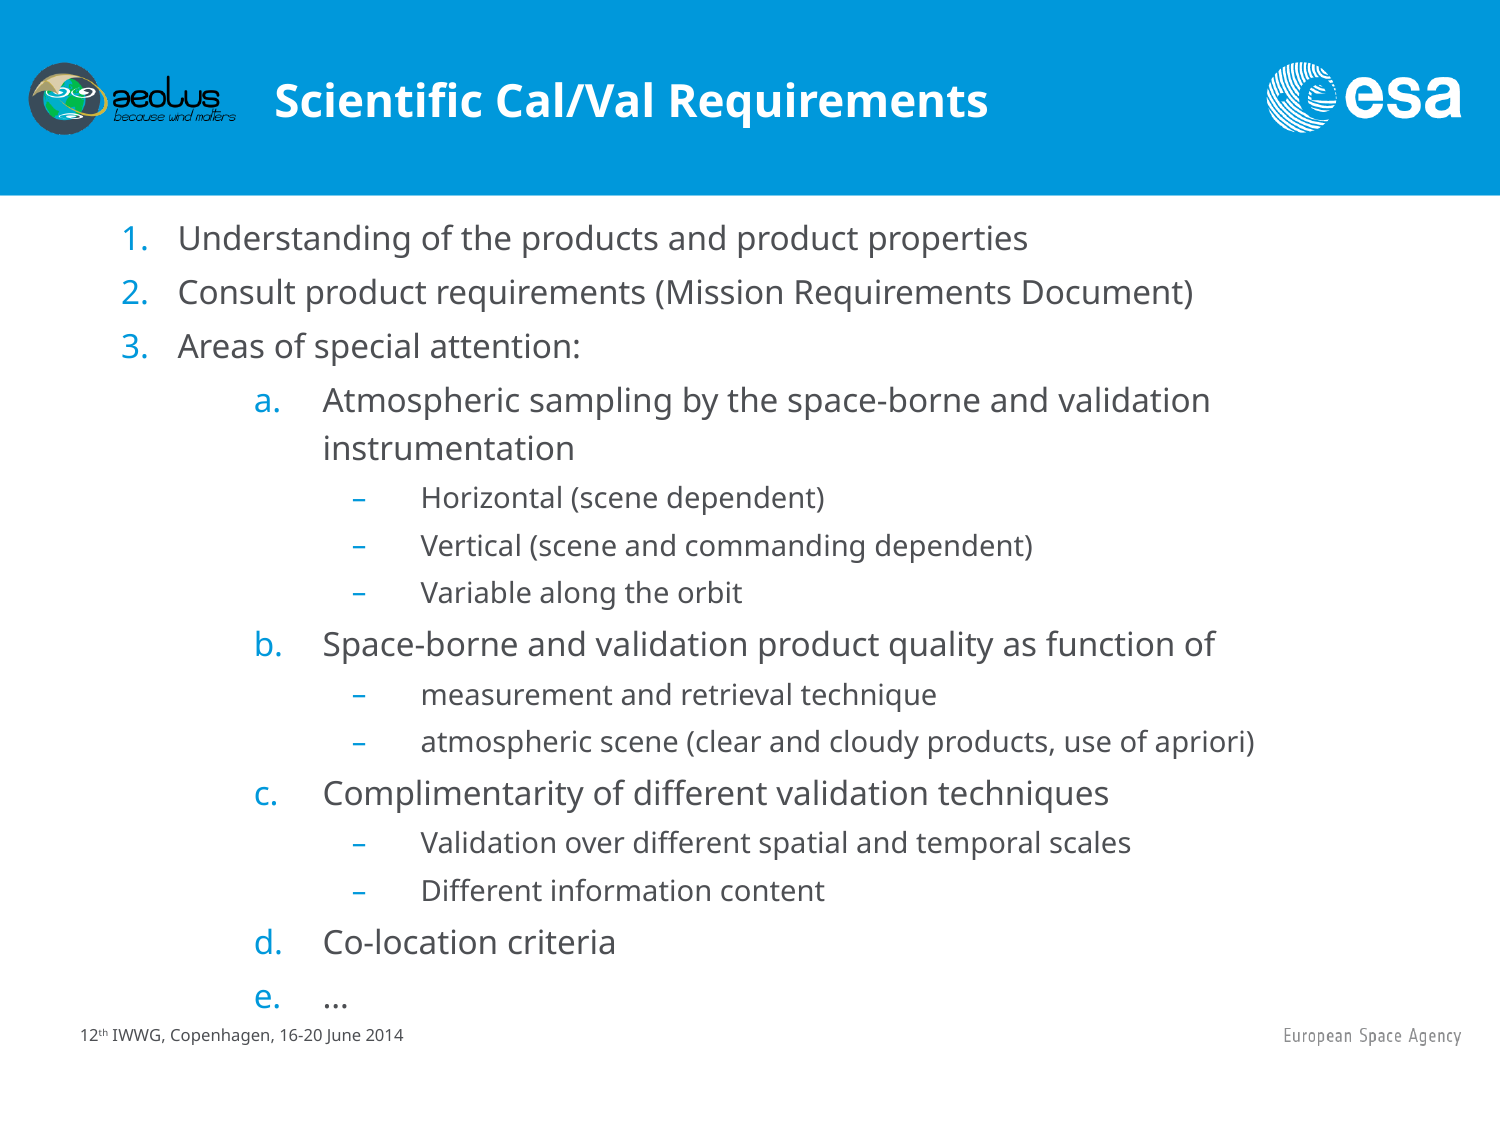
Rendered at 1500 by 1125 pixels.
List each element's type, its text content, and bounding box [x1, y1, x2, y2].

picture [1283, 85, 1288, 95]
picture [1291, 98, 1300, 107]
picture [1346, 78, 1382, 118]
picture [1270, 85, 1274, 95]
picture [1279, 111, 1286, 117]
picture [1292, 111, 1300, 117]
list Understanding of the products and product properties Consult product requirements (Mission Requirements Document) Areas of special attention: Atmospheric sampling by the space-borne and validation instrumentation Horizontal (scene dependent) Vertical (scene and commanding dependent) Variable along the orbit Space-borne and validation product quality as function of measurement and retrieval technique atmospheric scene (clear and cloudy products, use of apriori) Complimentarity of different validation techniques Validation over different spatial and temporal scales Different information content Co-location criteria … [106, 202, 1403, 997]
picture [1264, 1020, 1500, 1059]
title Scientific Cal/Val Requirements [259, 63, 1236, 135]
picture [1268, 102, 1275, 112]
picture [29, 63, 107, 134]
picture [1268, 92, 1274, 103]
picture [1388, 78, 1420, 118]
picture [1287, 118, 1297, 125]
picture [1275, 98, 1284, 110]
picture [1426, 78, 1460, 118]
picture [1276, 74, 1280, 88]
picture [1272, 79, 1278, 94]
picture [1279, 64, 1298, 86]
picture [1291, 126, 1299, 131]
